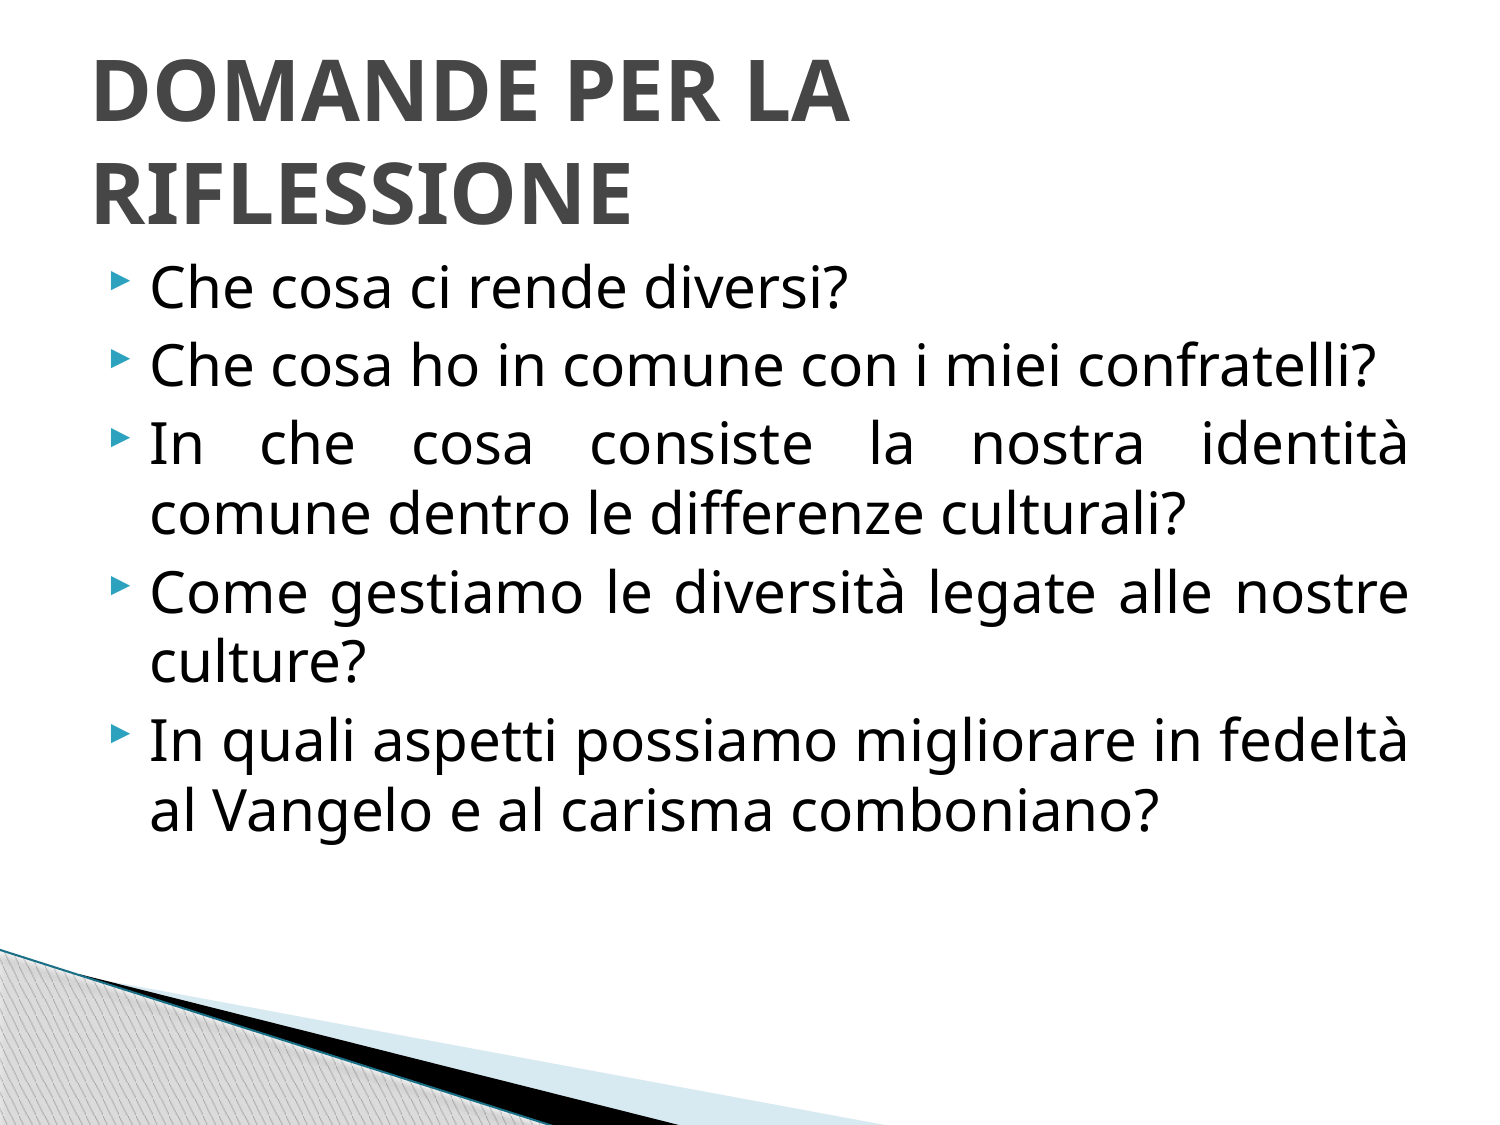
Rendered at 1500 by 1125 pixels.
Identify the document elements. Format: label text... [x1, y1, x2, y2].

title DOMANDE PER LA RIFLESSIONE [75, 45, 1425, 233]
list Che cosa ci rende diversi? Che cosa ho in comune con i miei confratelli? In che cosa consiste la nostra identità comune dentro le differenze culturali? Come gestiamo le diversità legate alle nostre culture? In quali aspetti possiamo migliorare in fedeltà al Vangelo e al carisma comboniano? [75, 243, 1425, 986]
